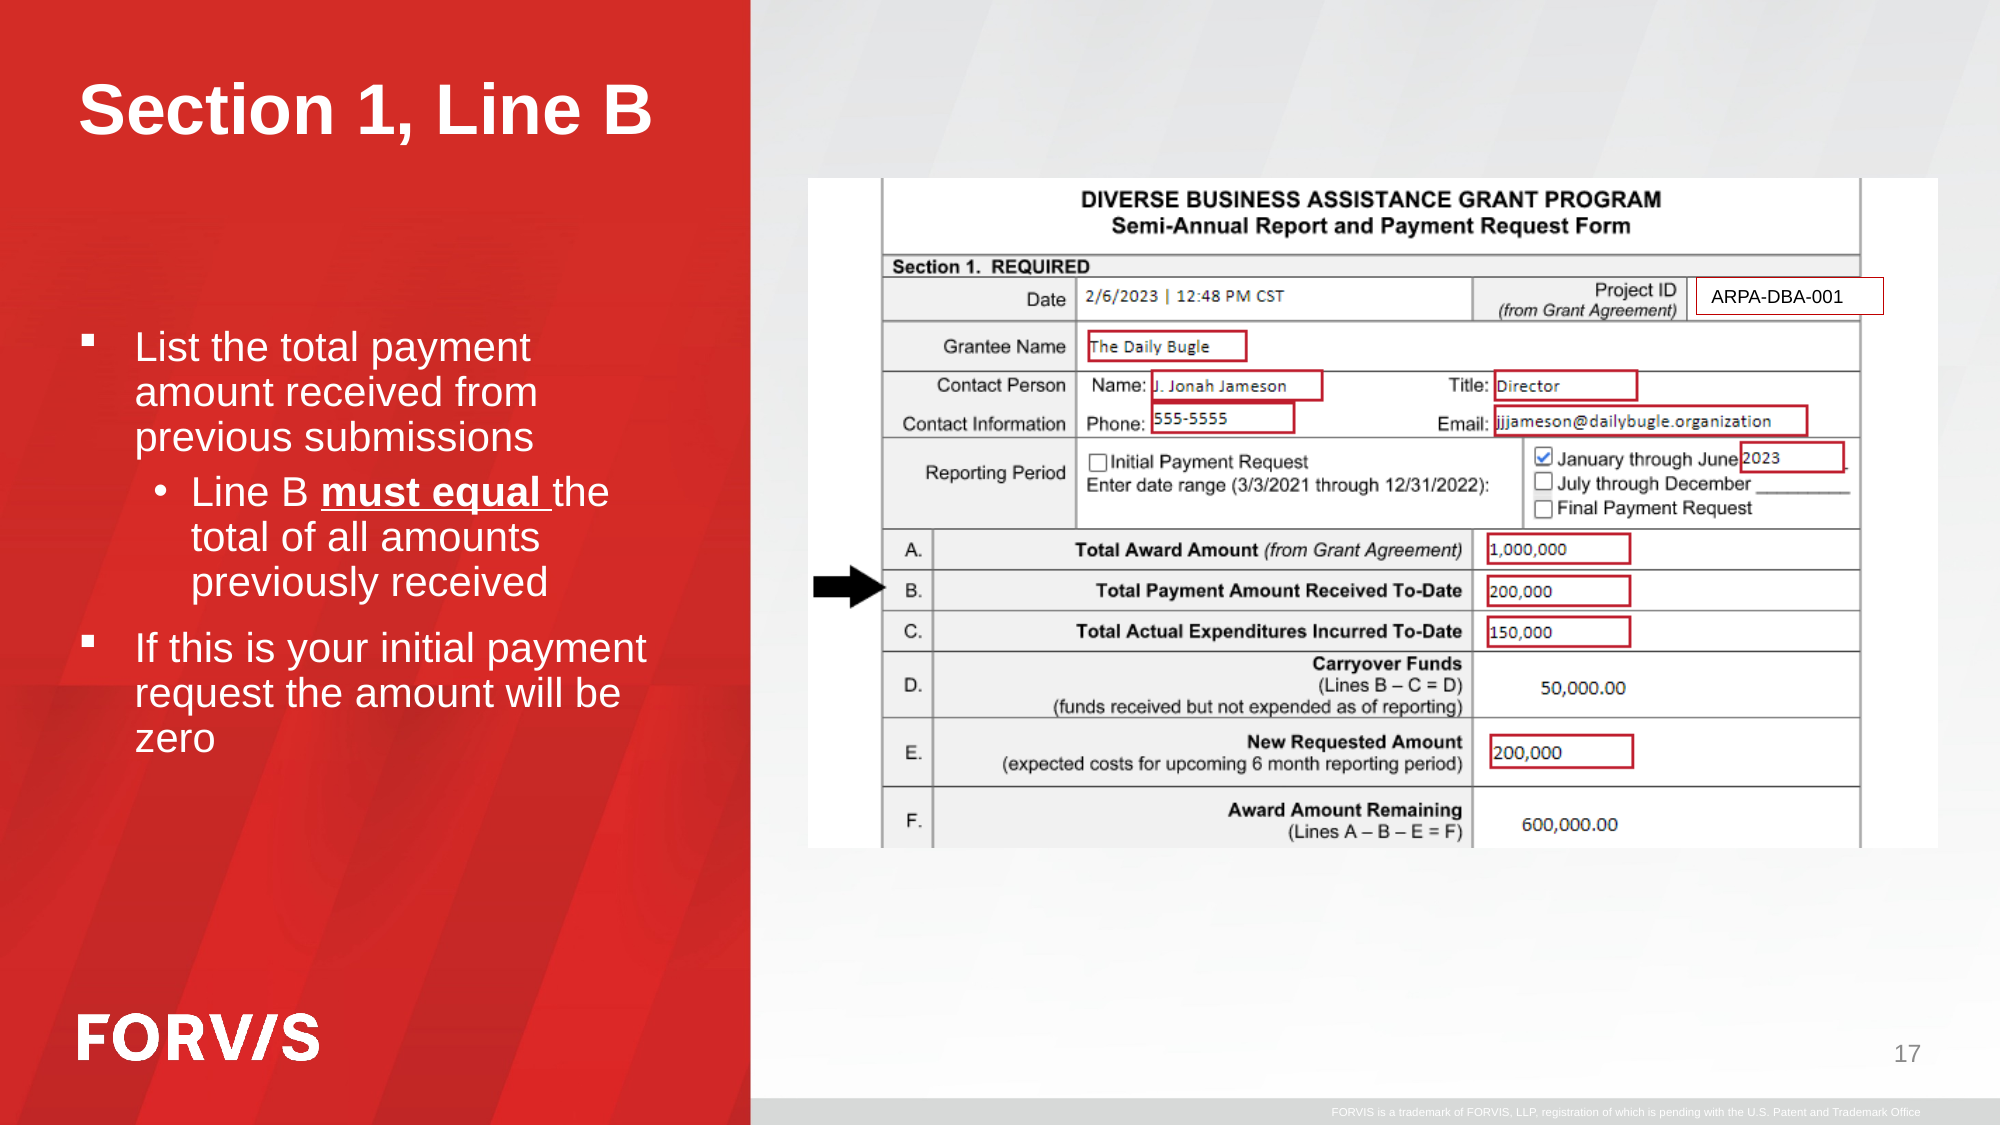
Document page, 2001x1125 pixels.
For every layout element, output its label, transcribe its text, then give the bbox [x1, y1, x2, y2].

title Section 1, Line B [78, 37, 691, 186]
slide_number 17 [1471, 1046, 1922, 1068]
picture [0, 0, 2000, 1125]
list List the total payment amount received from previous submissions Line B must equal the total of all amounts previously received If this is your initial payment request the amount will be zero [78, 317, 659, 991]
